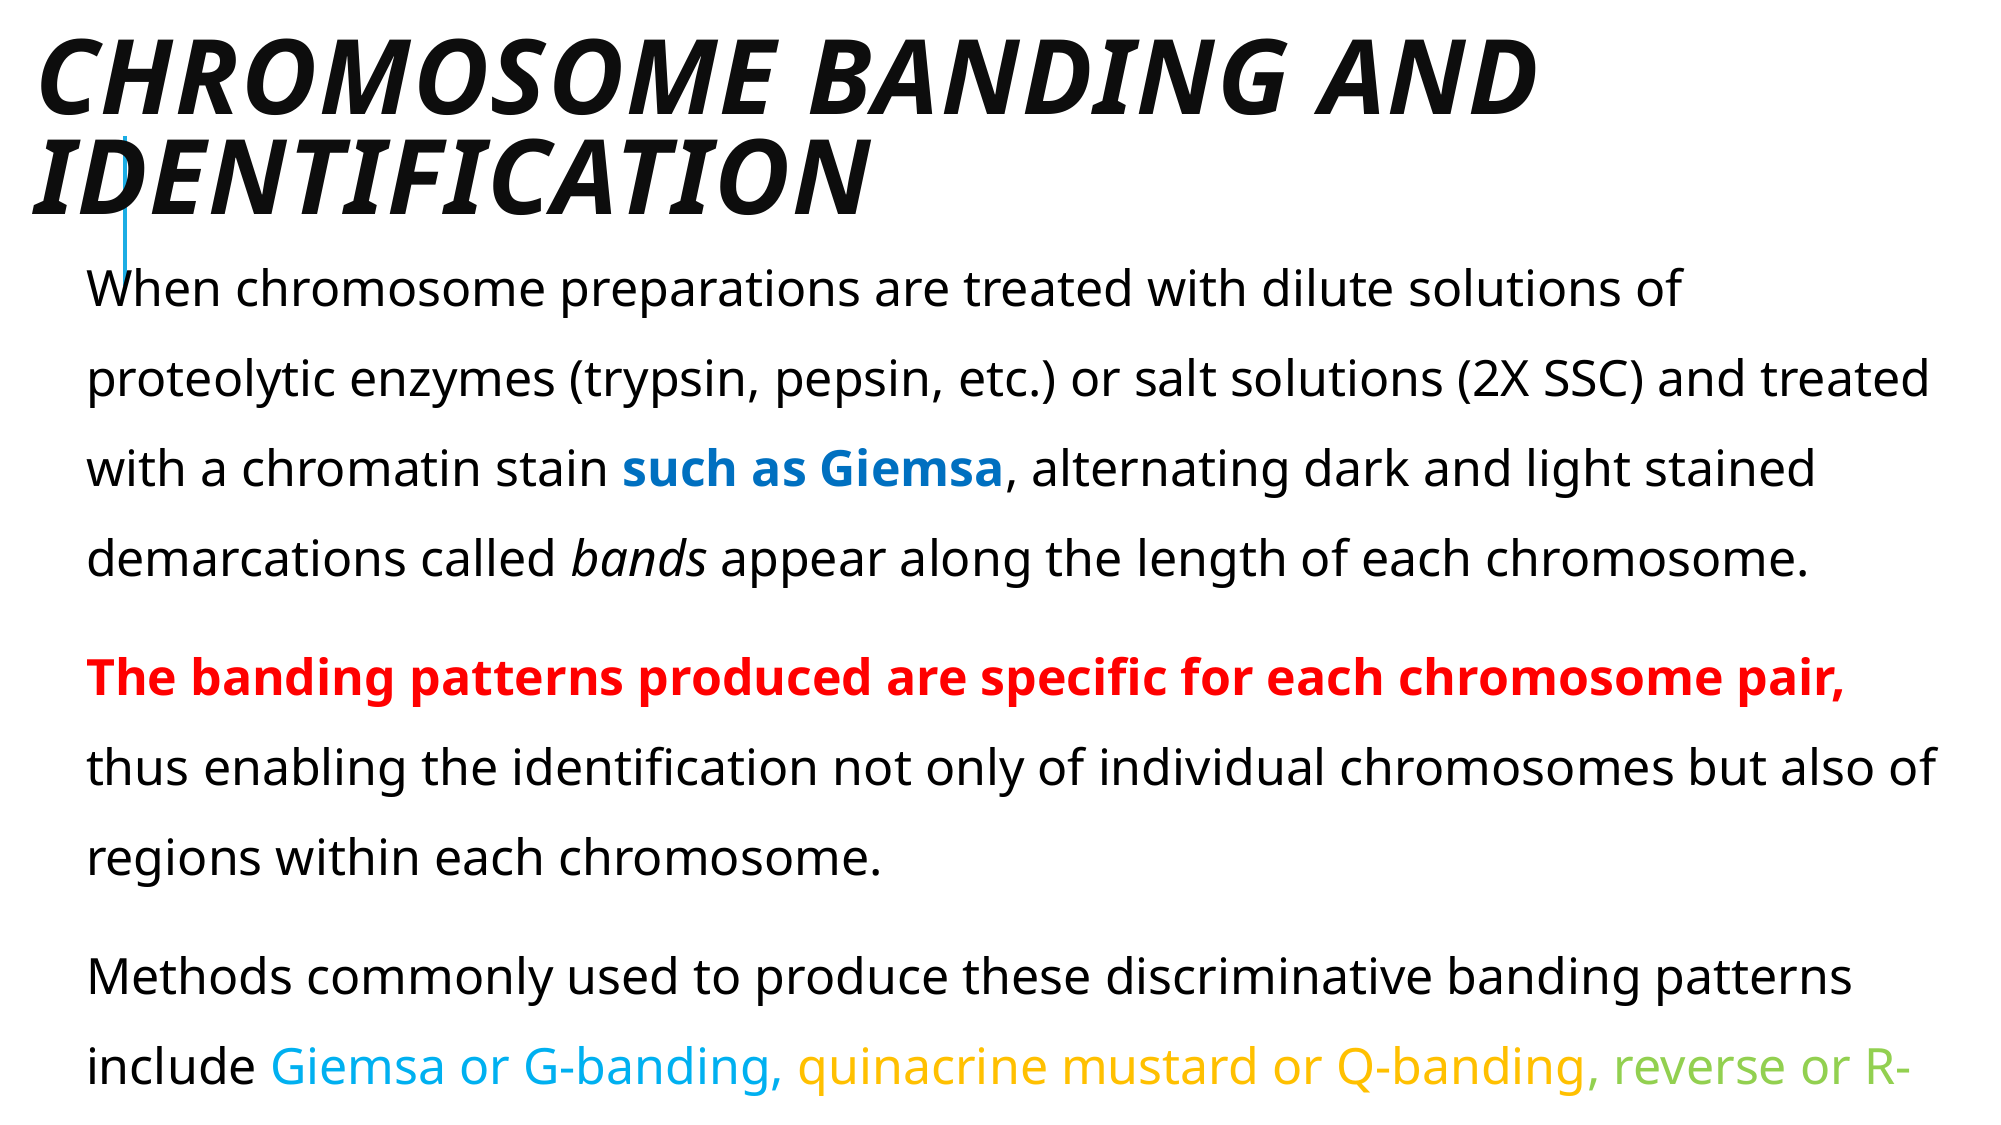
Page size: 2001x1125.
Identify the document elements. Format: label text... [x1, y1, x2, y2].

list When chromosome preparations are treated with dilute solutions of proteolytic enzymes (trypsin, pepsin, etc.) or salt solutions (2X SSC) and treated with a chromatin stain such as Giemsa, alternating dark and light stained demarcations called bands appear along the length of each chromosome. The banding patterns produced are specific for each chromosome pair, thus enabling the identification not only of individual chromosomes but also of regions within each chromosome. Methods commonly used to produce these discriminative banding patterns include Giemsa or G-banding, quinacrine mustard or Q-banding, reverse or R-banding and constitutive heterochromatin or C-banding, each with its own uniqueness. [63, 218, 1948, 999]
title Chromosome Banding and Identification [20, 15, 2000, 254]
